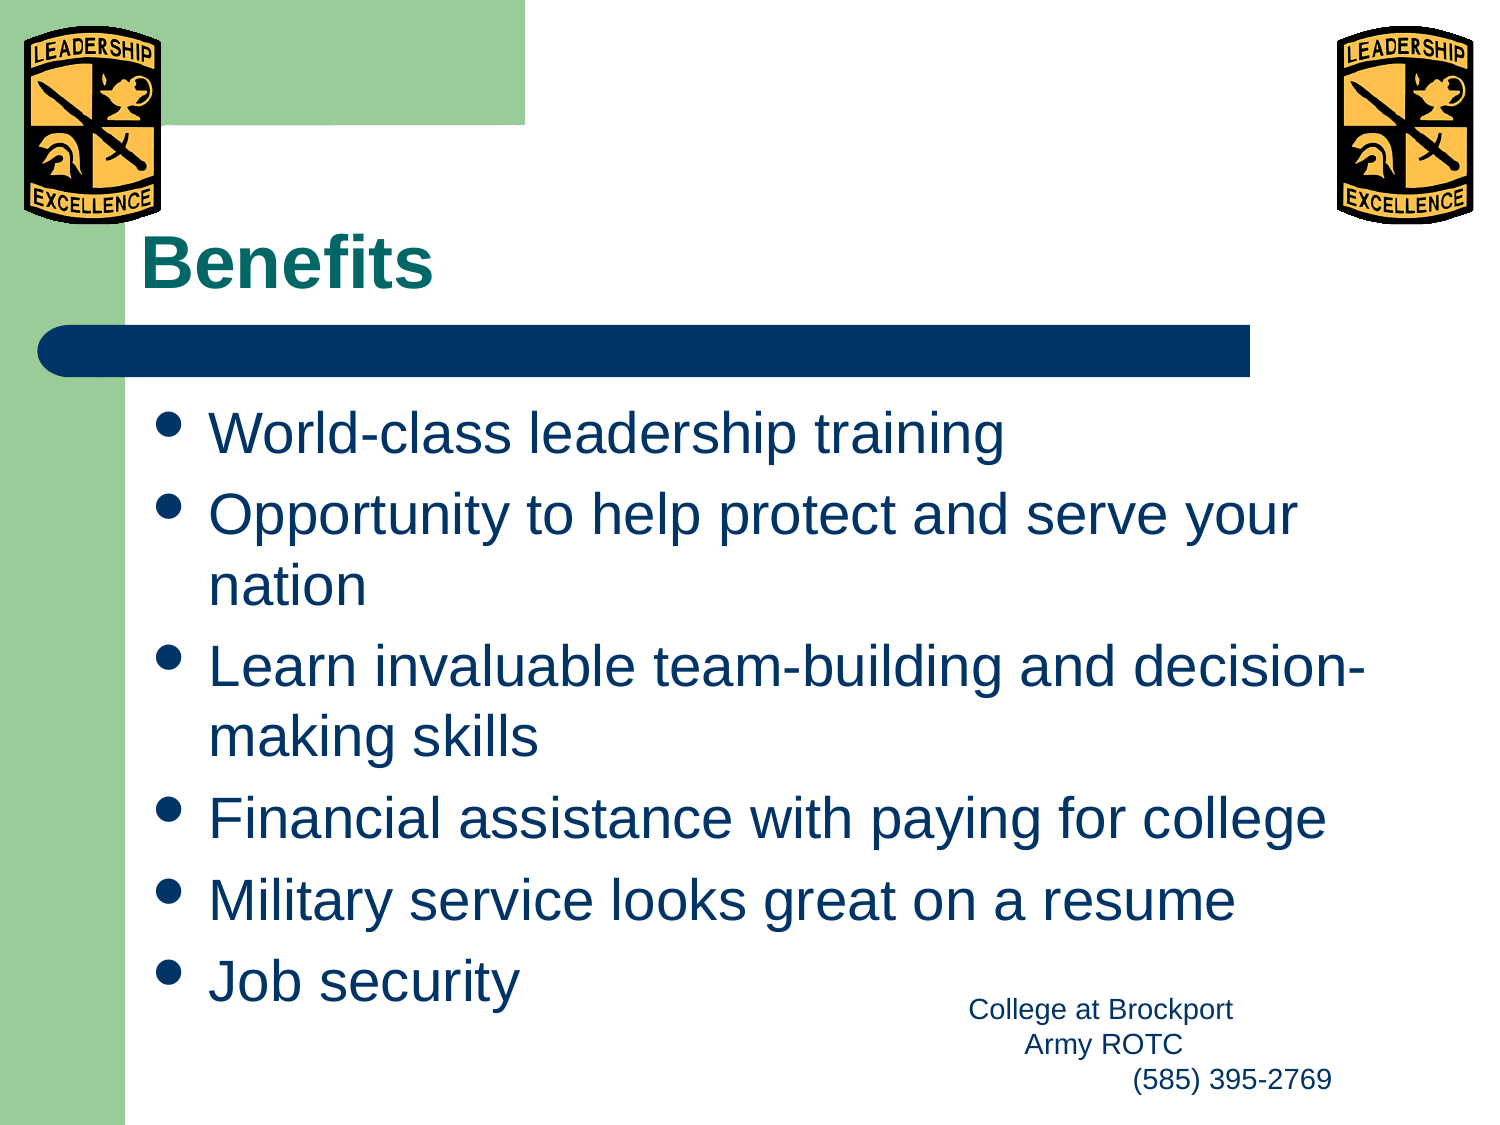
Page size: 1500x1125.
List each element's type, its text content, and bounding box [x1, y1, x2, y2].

picture [1337, 24, 1474, 225]
picture [24, 24, 161, 225]
footer College at Brockport Army ROTC (585) 395-2769 [949, 1024, 1426, 1104]
title Benefits [124, 124, 1426, 313]
list World-class leadership training Opportunity to help protect and serve your nation Learn invaluable team-building and decision-making skills Financial assistance with paying for college Military service looks great on a resume Job security [137, 387, 1476, 999]
